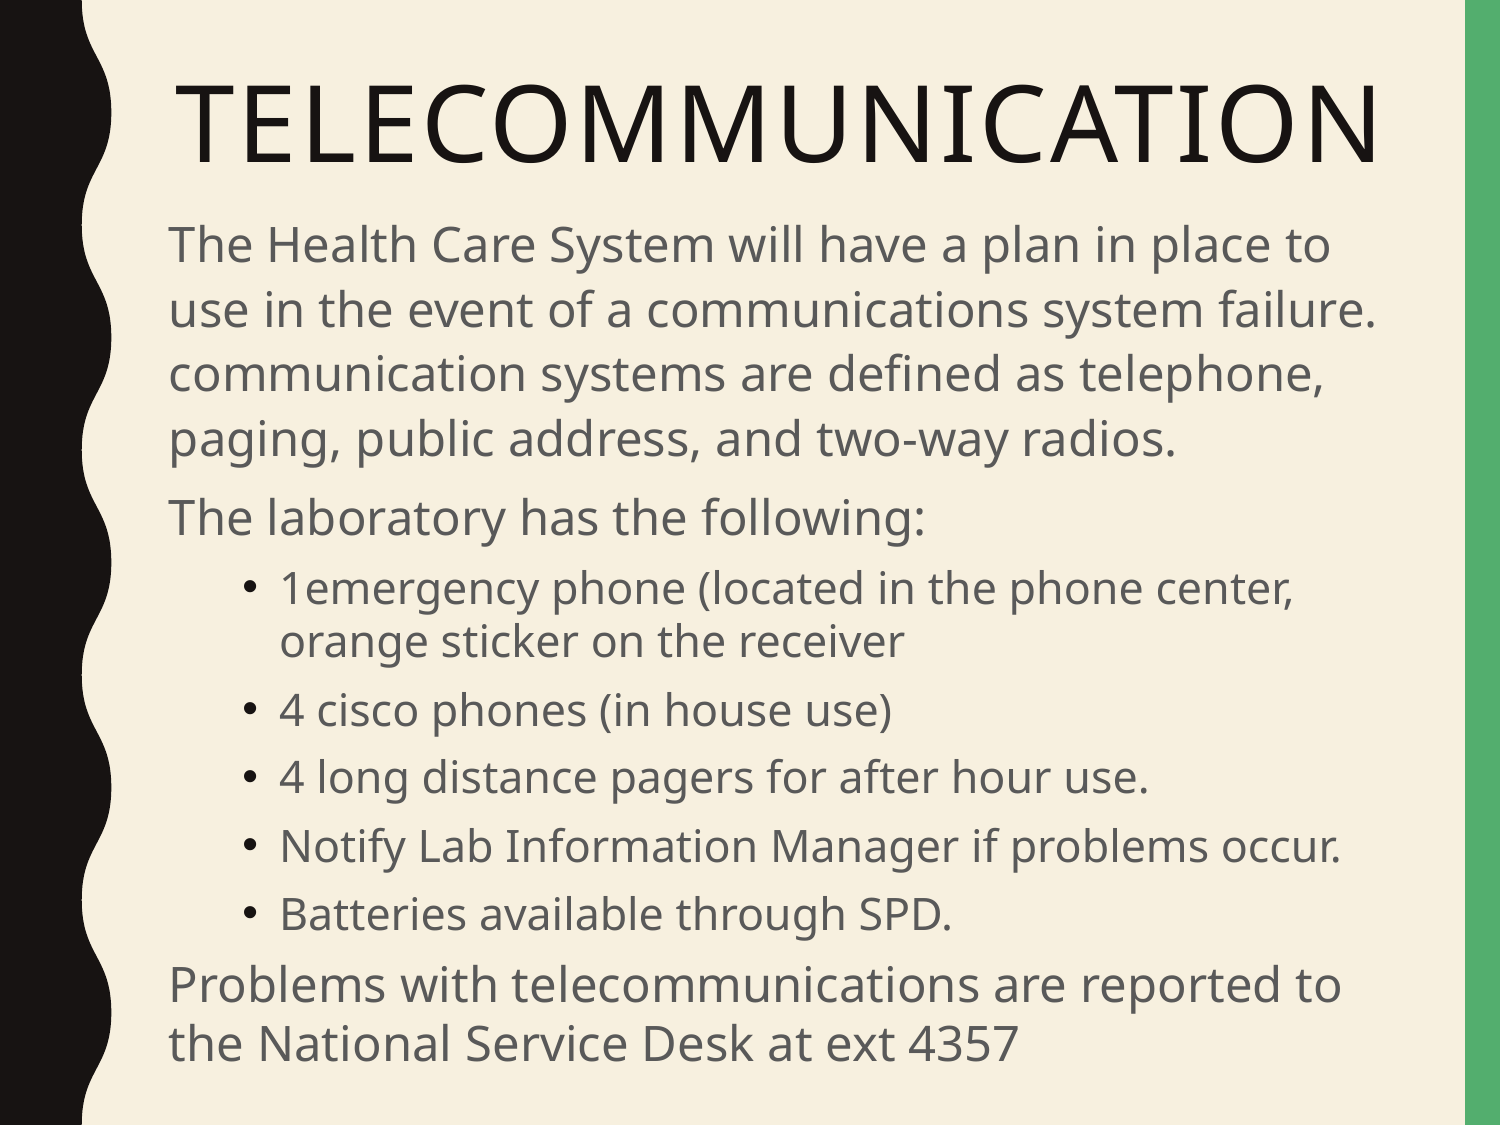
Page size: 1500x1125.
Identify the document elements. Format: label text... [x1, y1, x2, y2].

list The Health Care System will have a plan in place to use in the event of a communications system failure. communication systems are defined as telephone, paging, public address, and two-way radios. The laboratory has the following: 1emergency phone (located in the phone center, orange sticker on the receiver 4 cisco phones (in house use) 4 long distance pagers for after hour use. Notify Lab Information Manager if problems occur. Batteries available through SPD. Problems with telecommunications are reported to the National Service Desk at ext 4357 [154, 200, 1407, 1088]
title telecommunication [154, 62, 1407, 200]
